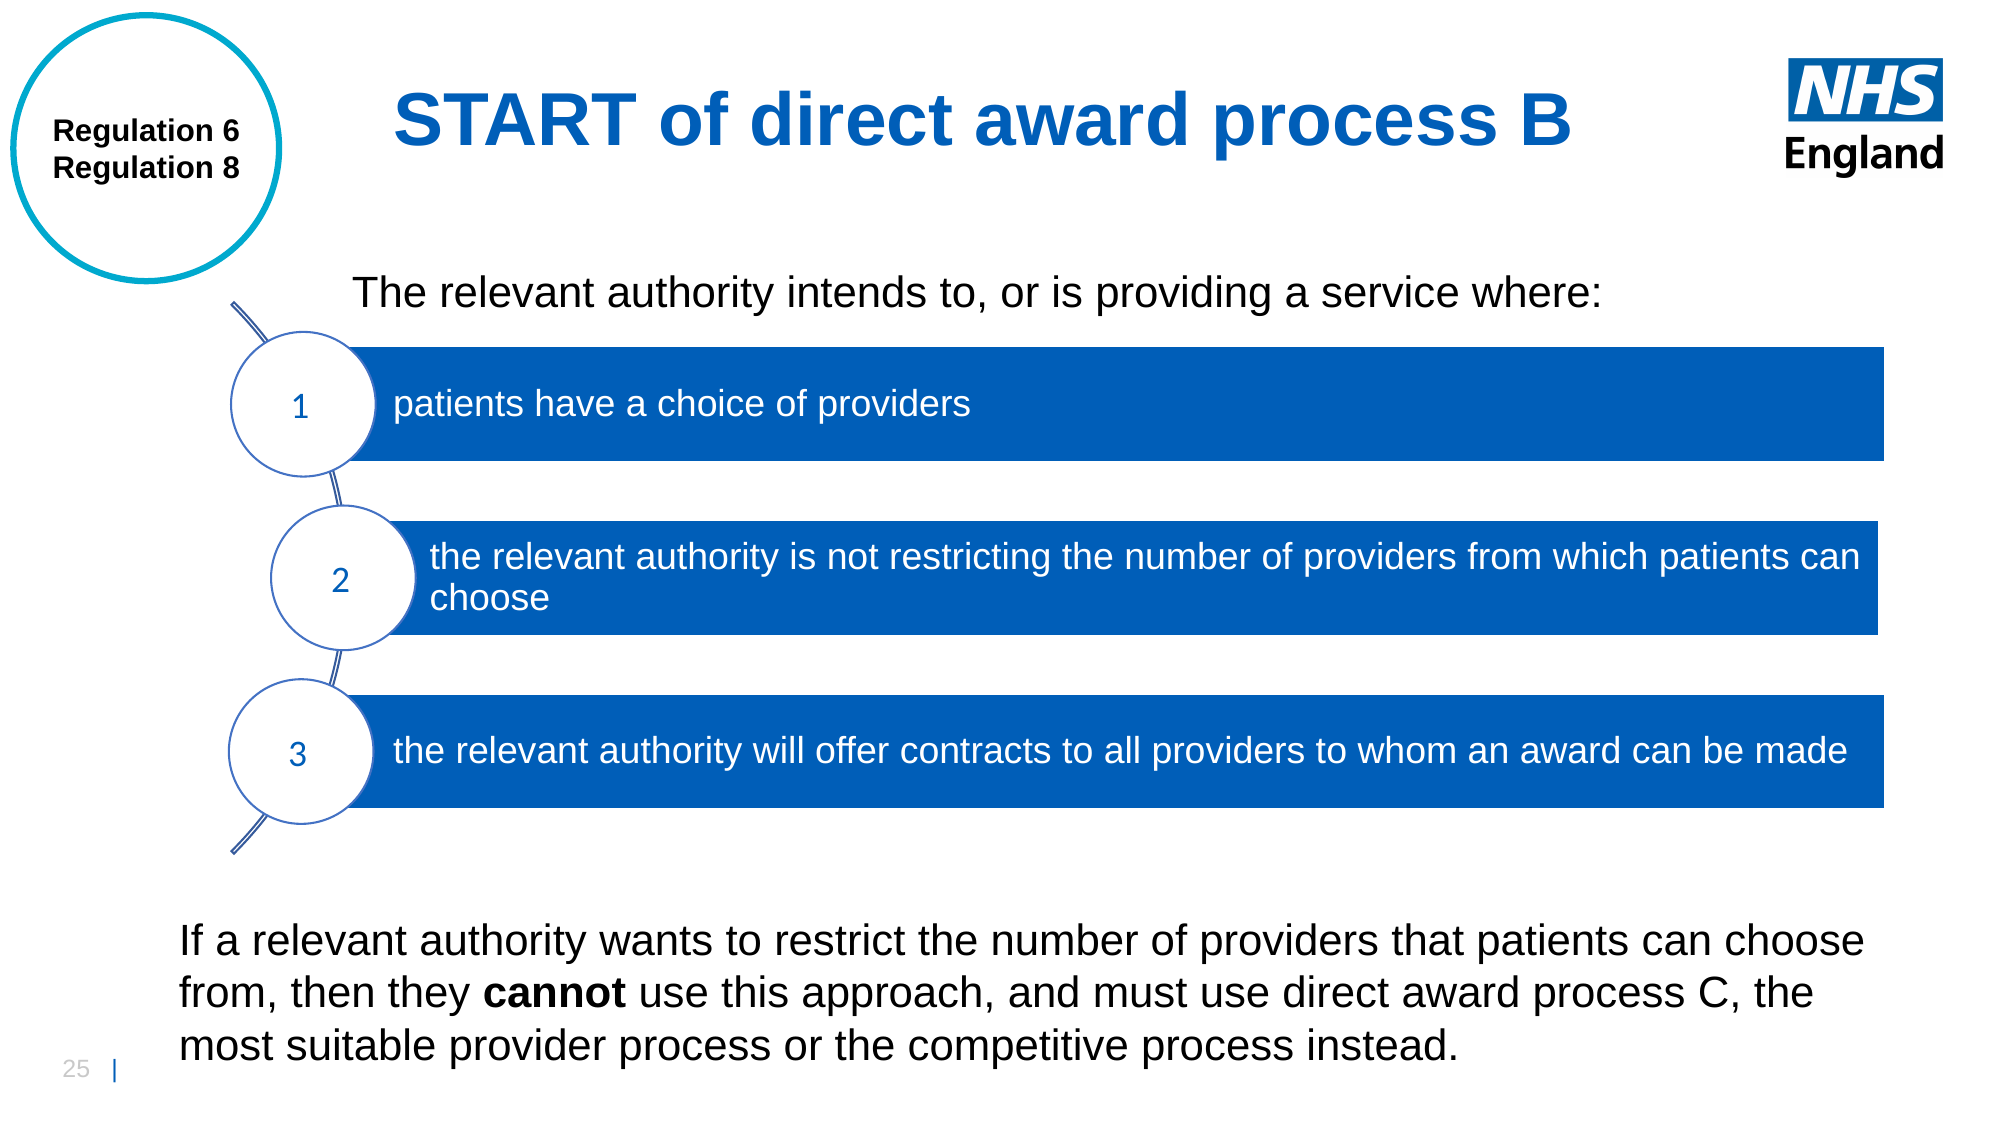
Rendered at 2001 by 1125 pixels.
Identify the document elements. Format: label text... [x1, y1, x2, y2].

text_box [13, 15, 280, 188]
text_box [228, 679, 1885, 824]
title START of direct award process B [378, 71, 1622, 172]
picture [1786, 58, 1943, 178]
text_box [271, 505, 1880, 651]
text_box If a relevant authority wants to restrict the number of providers that patients can choose from, then they cannot use this approach, and must use direct award process C, the most suitable provider process or the competitive process instead. [163, 904, 1920, 1077]
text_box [0, 188, 1885, 968]
